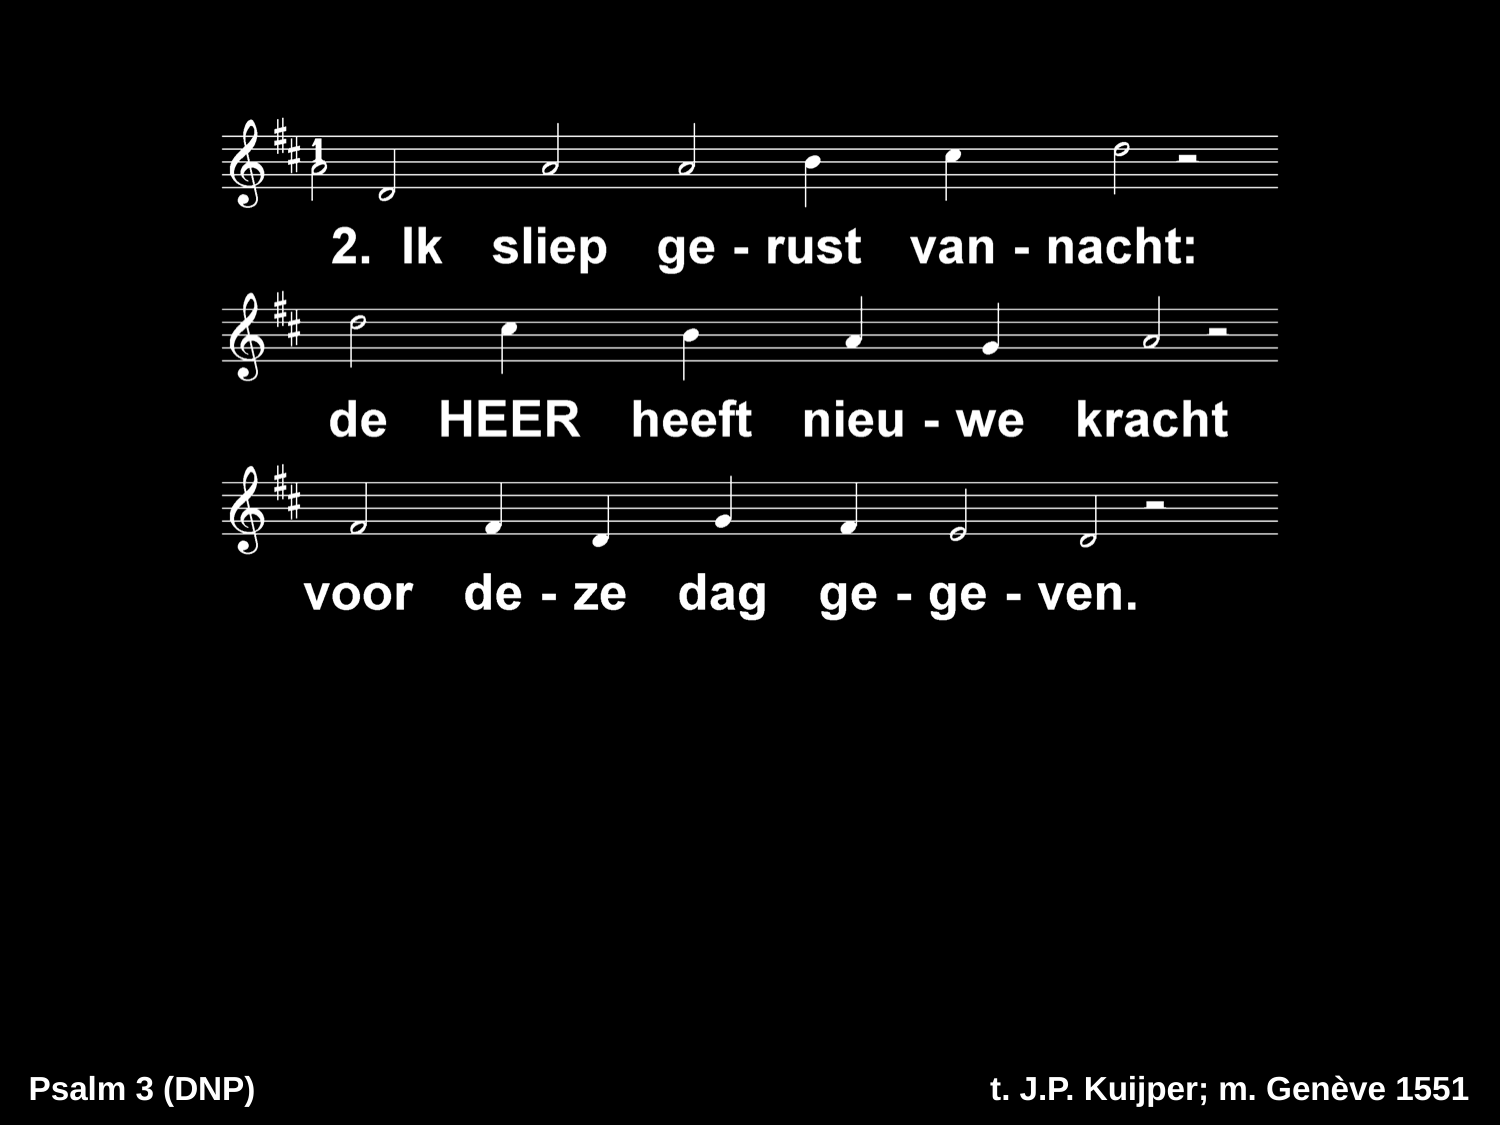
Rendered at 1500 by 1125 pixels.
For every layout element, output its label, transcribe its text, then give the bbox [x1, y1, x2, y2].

text_box Psalm 3 (DNP) t. J.P. Kuijper; m. Genève 1551 [13, 1059, 1495, 1115]
picture [208, 104, 1292, 634]
